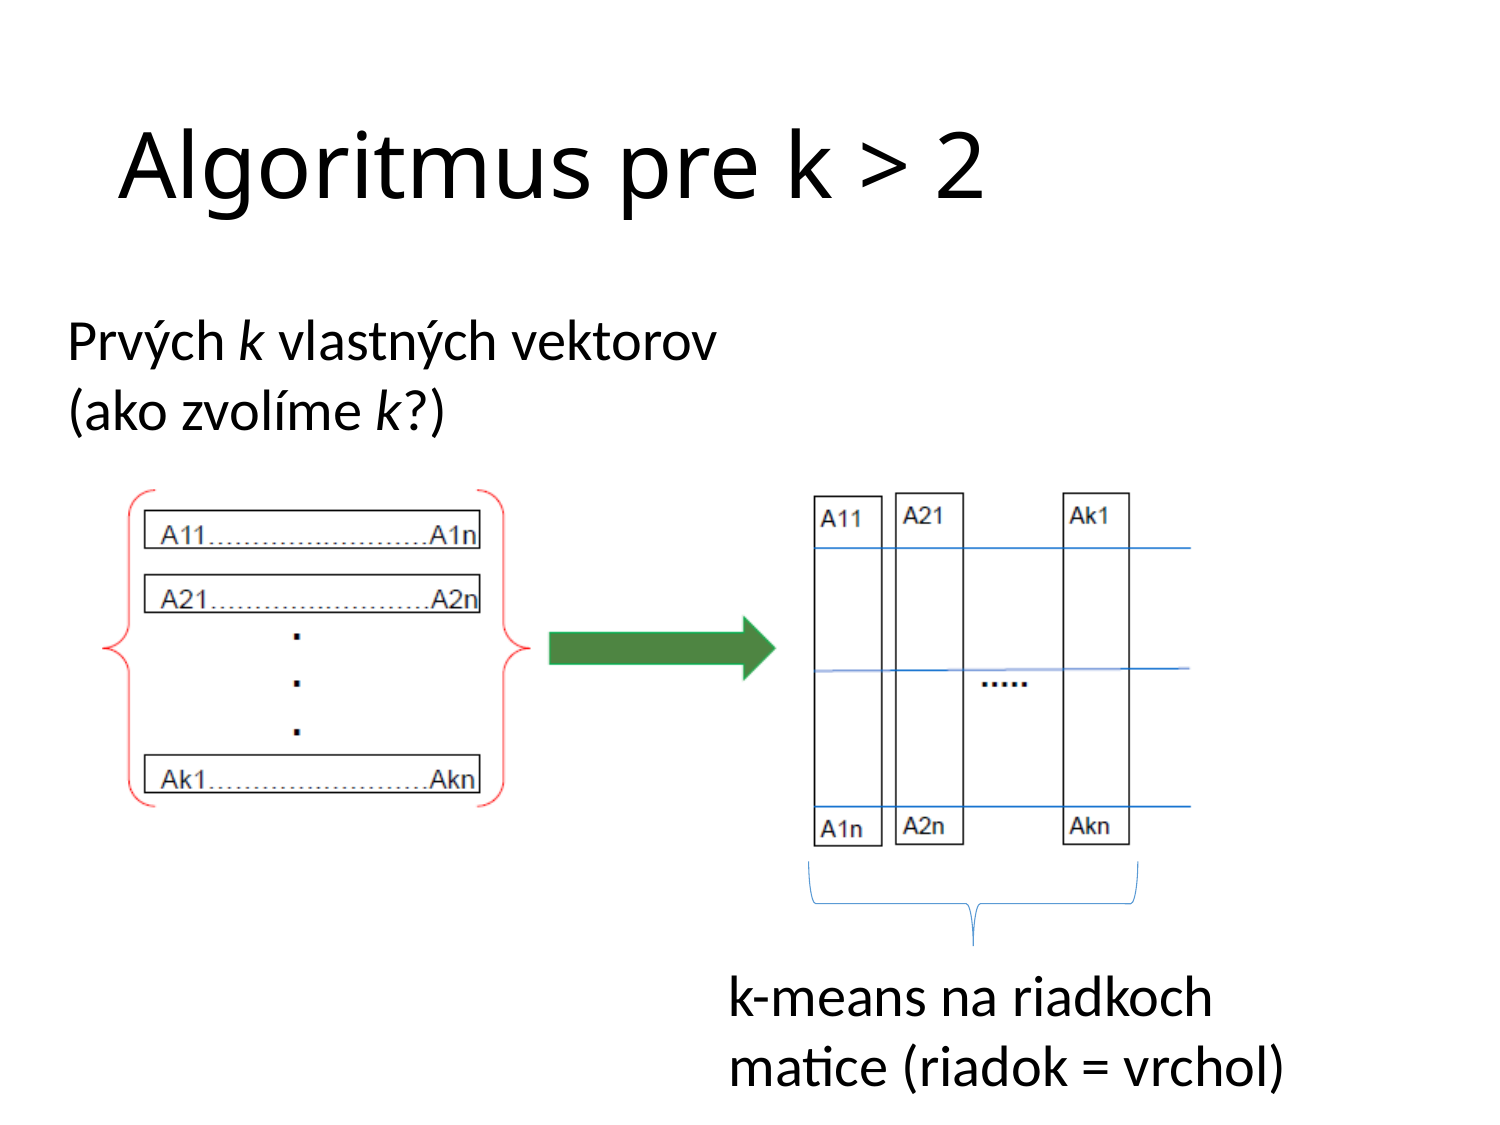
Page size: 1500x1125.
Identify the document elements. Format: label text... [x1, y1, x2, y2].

title Algoritmus pre k > 2 [103, 59, 1397, 278]
text_box Prvých k vlastných vektorov (ako zvolíme k?) [52, 294, 750, 450]
text_box [808, 861, 1139, 947]
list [102, 452, 1199, 861]
text_box k-means na riadkoch matice (riadok = vrchol) [713, 950, 1331, 1106]
